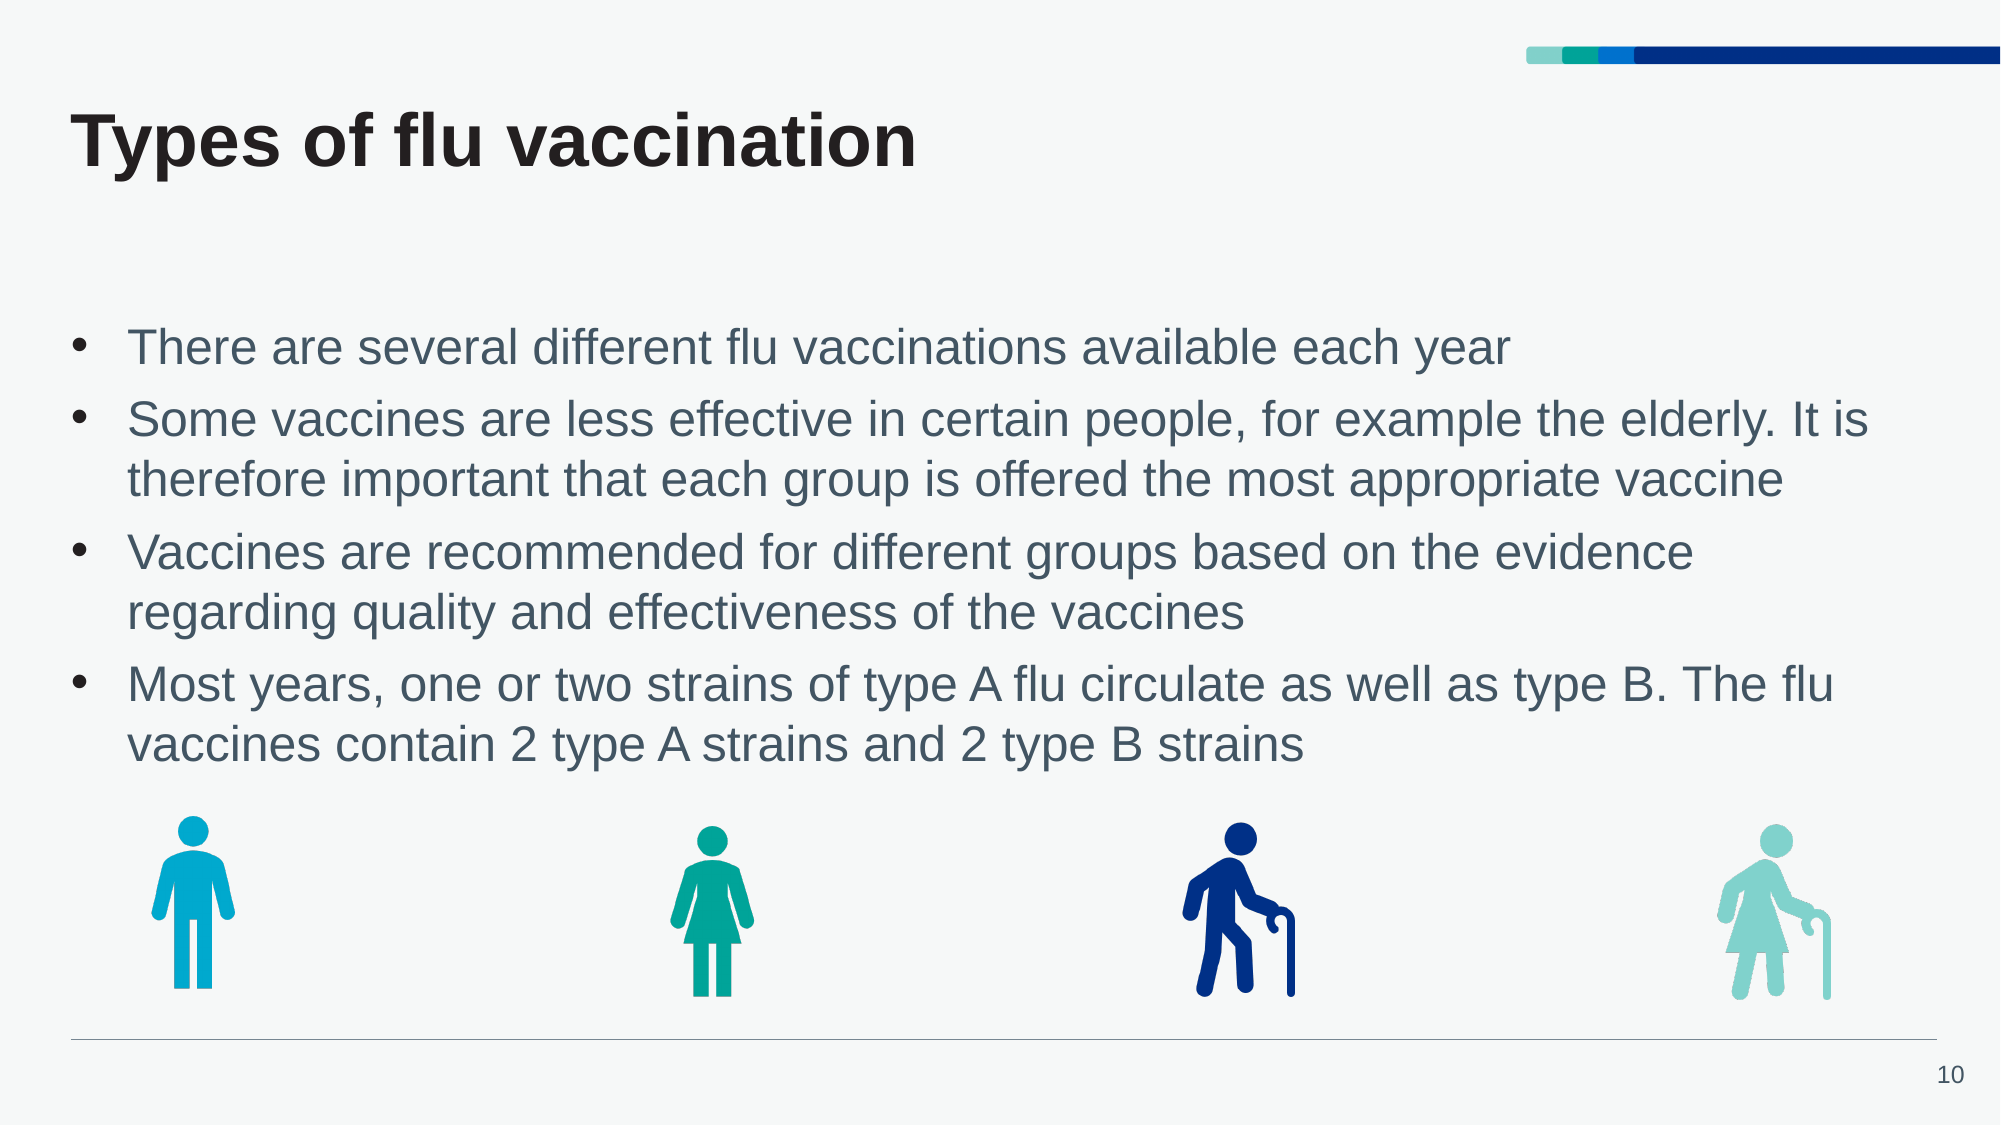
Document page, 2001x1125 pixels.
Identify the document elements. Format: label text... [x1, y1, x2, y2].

list There are several different flu vaccinations available each year Some vaccines are less effective in certain people, for example the elderly. It is therefore important that each group is offered the most appropriate vaccine Vaccines are recommended for different groups based on the evidence regarding quality and effectiveness of the vaccines Most years, one or two strains of type A flu circulate as well as type B. The flu vaccines contain 2 type A strains and 2 type B strains [70, 314, 1890, 882]
picture [1674, 811, 1872, 1010]
title Types of flu vaccination [70, 70, 1942, 213]
picture [621, 820, 803, 1002]
picture [102, 810, 284, 994]
picture [1140, 810, 1337, 1007]
picture [1513, 41, 2001, 71]
